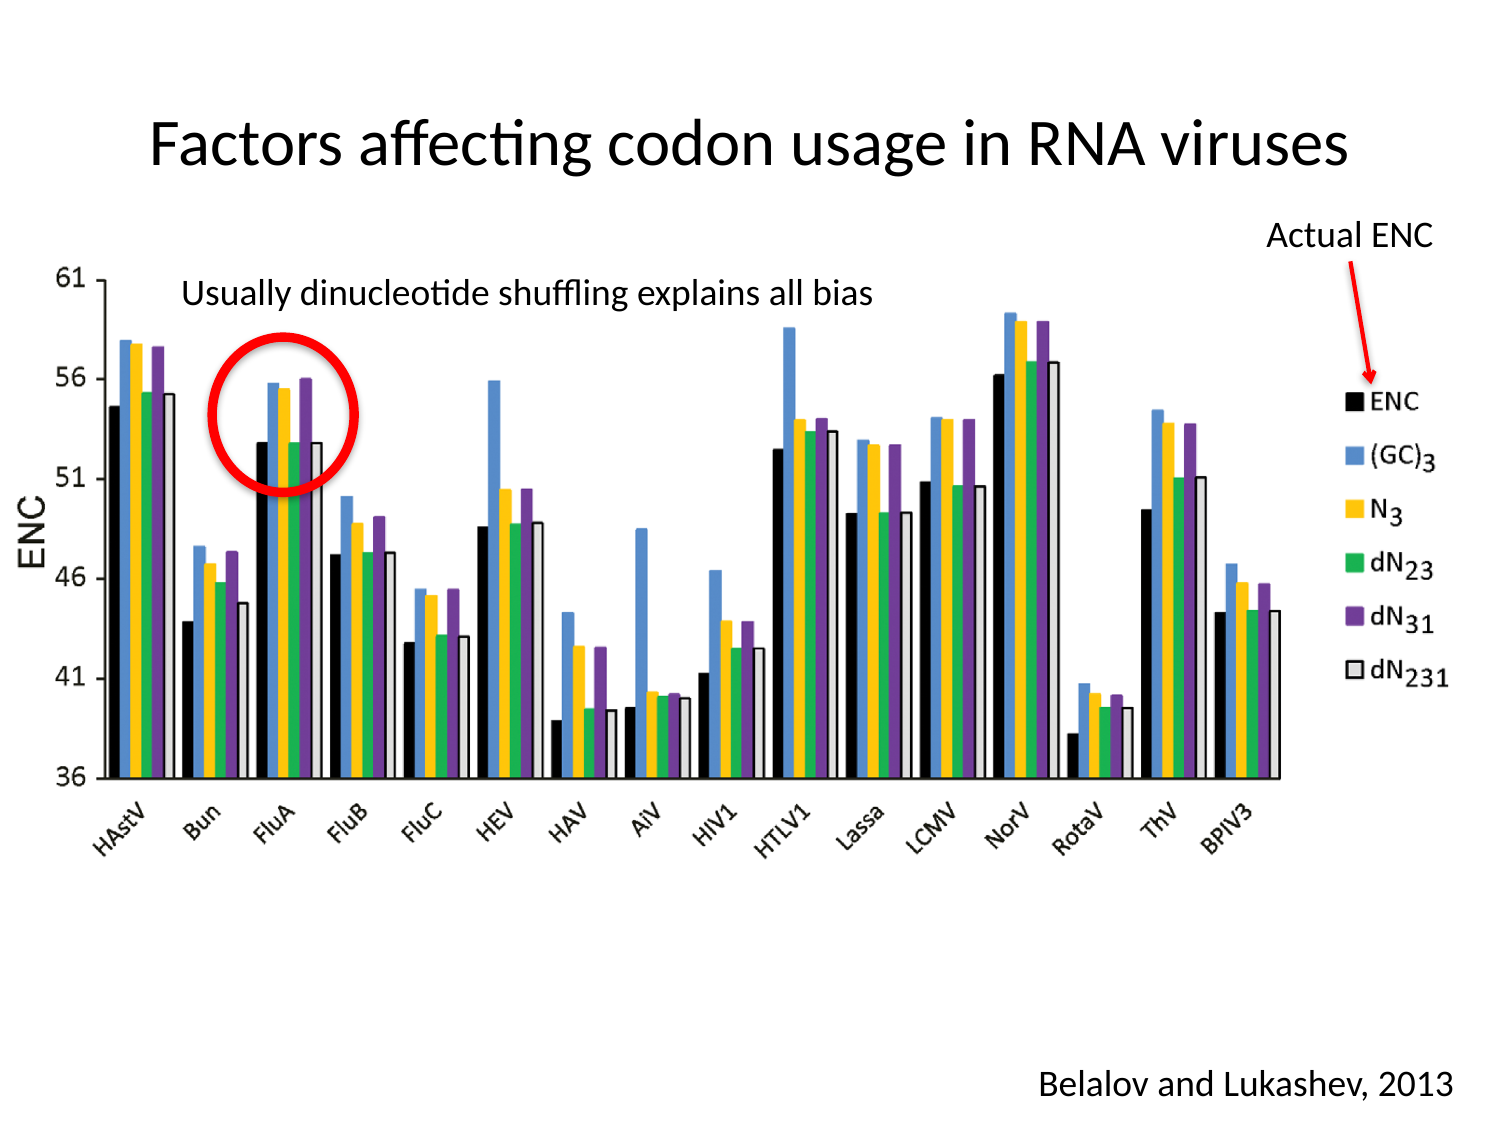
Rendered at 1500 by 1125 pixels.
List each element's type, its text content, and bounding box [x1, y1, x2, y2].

text_box Actual ENC [1251, 202, 1449, 262]
title Factors affecting codon usage in RNA viruses [75, 45, 1425, 233]
text_box Belalov and Lukashev, 2013 [1023, 1051, 1470, 1111]
picture [1324, 369, 1474, 704]
picture [0, 260, 1294, 866]
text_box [1350, 261, 1372, 385]
